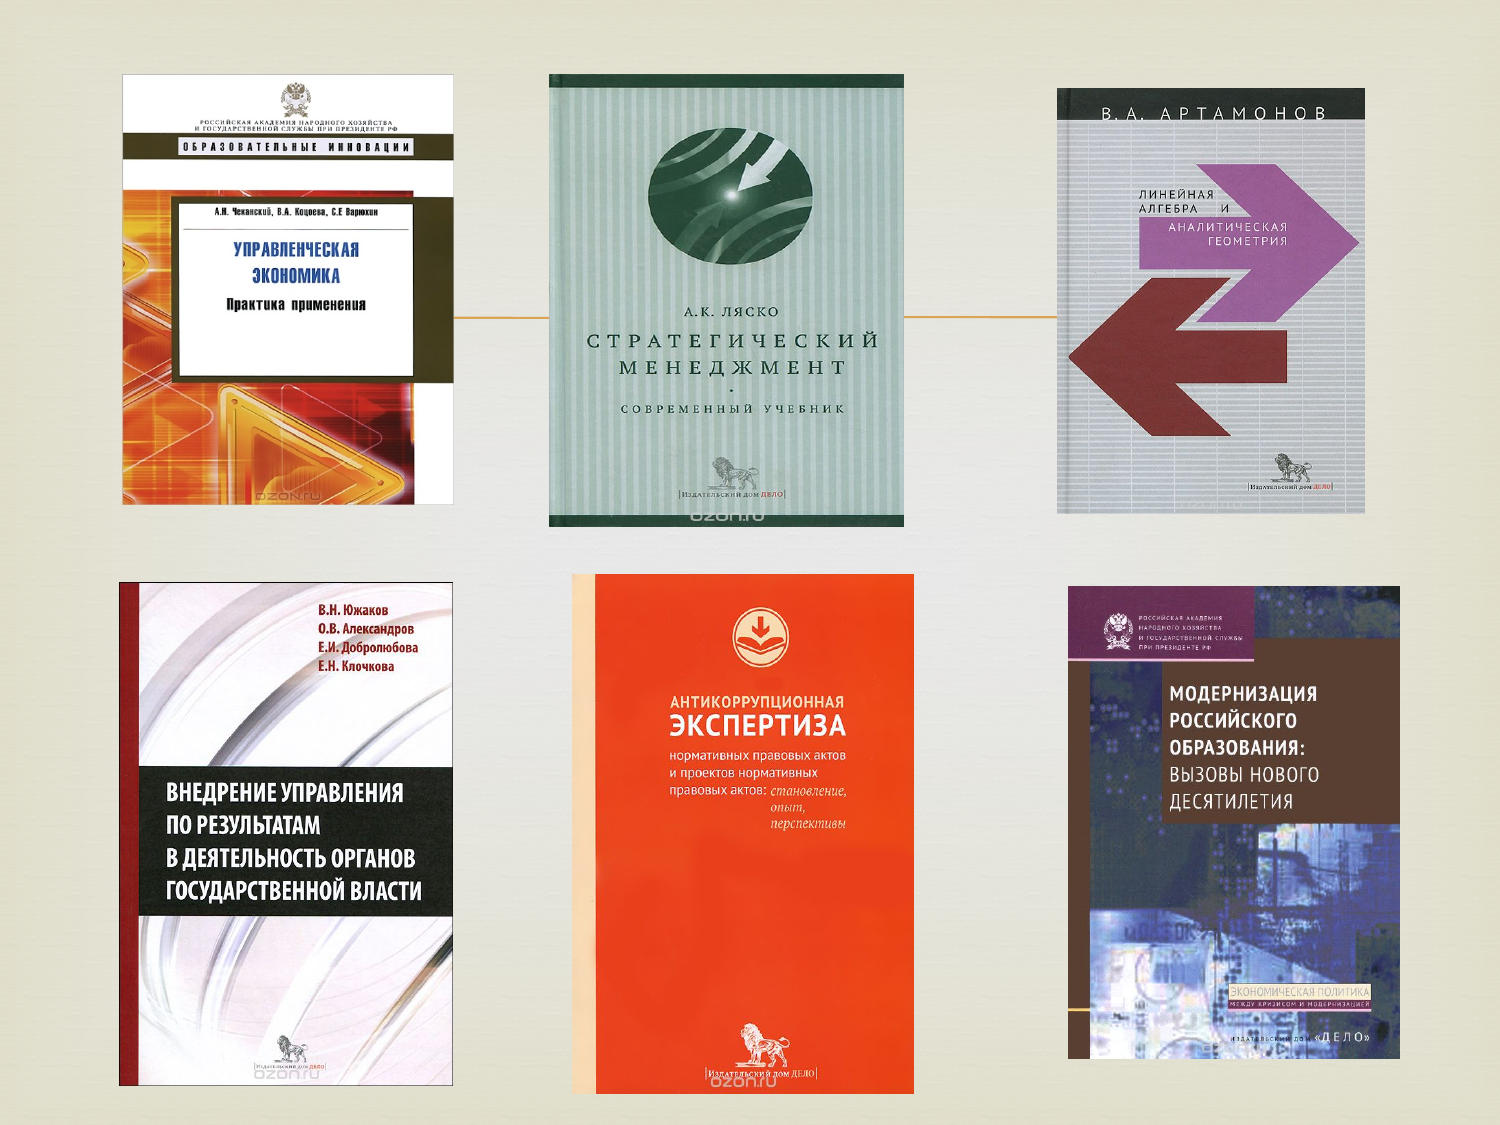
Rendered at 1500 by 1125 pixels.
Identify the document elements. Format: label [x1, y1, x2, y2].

picture [1068, 585, 1401, 1060]
picture [1056, 87, 1365, 514]
picture [119, 581, 453, 1087]
picture [572, 573, 915, 1095]
picture [548, 73, 905, 528]
picture [122, 73, 455, 506]
